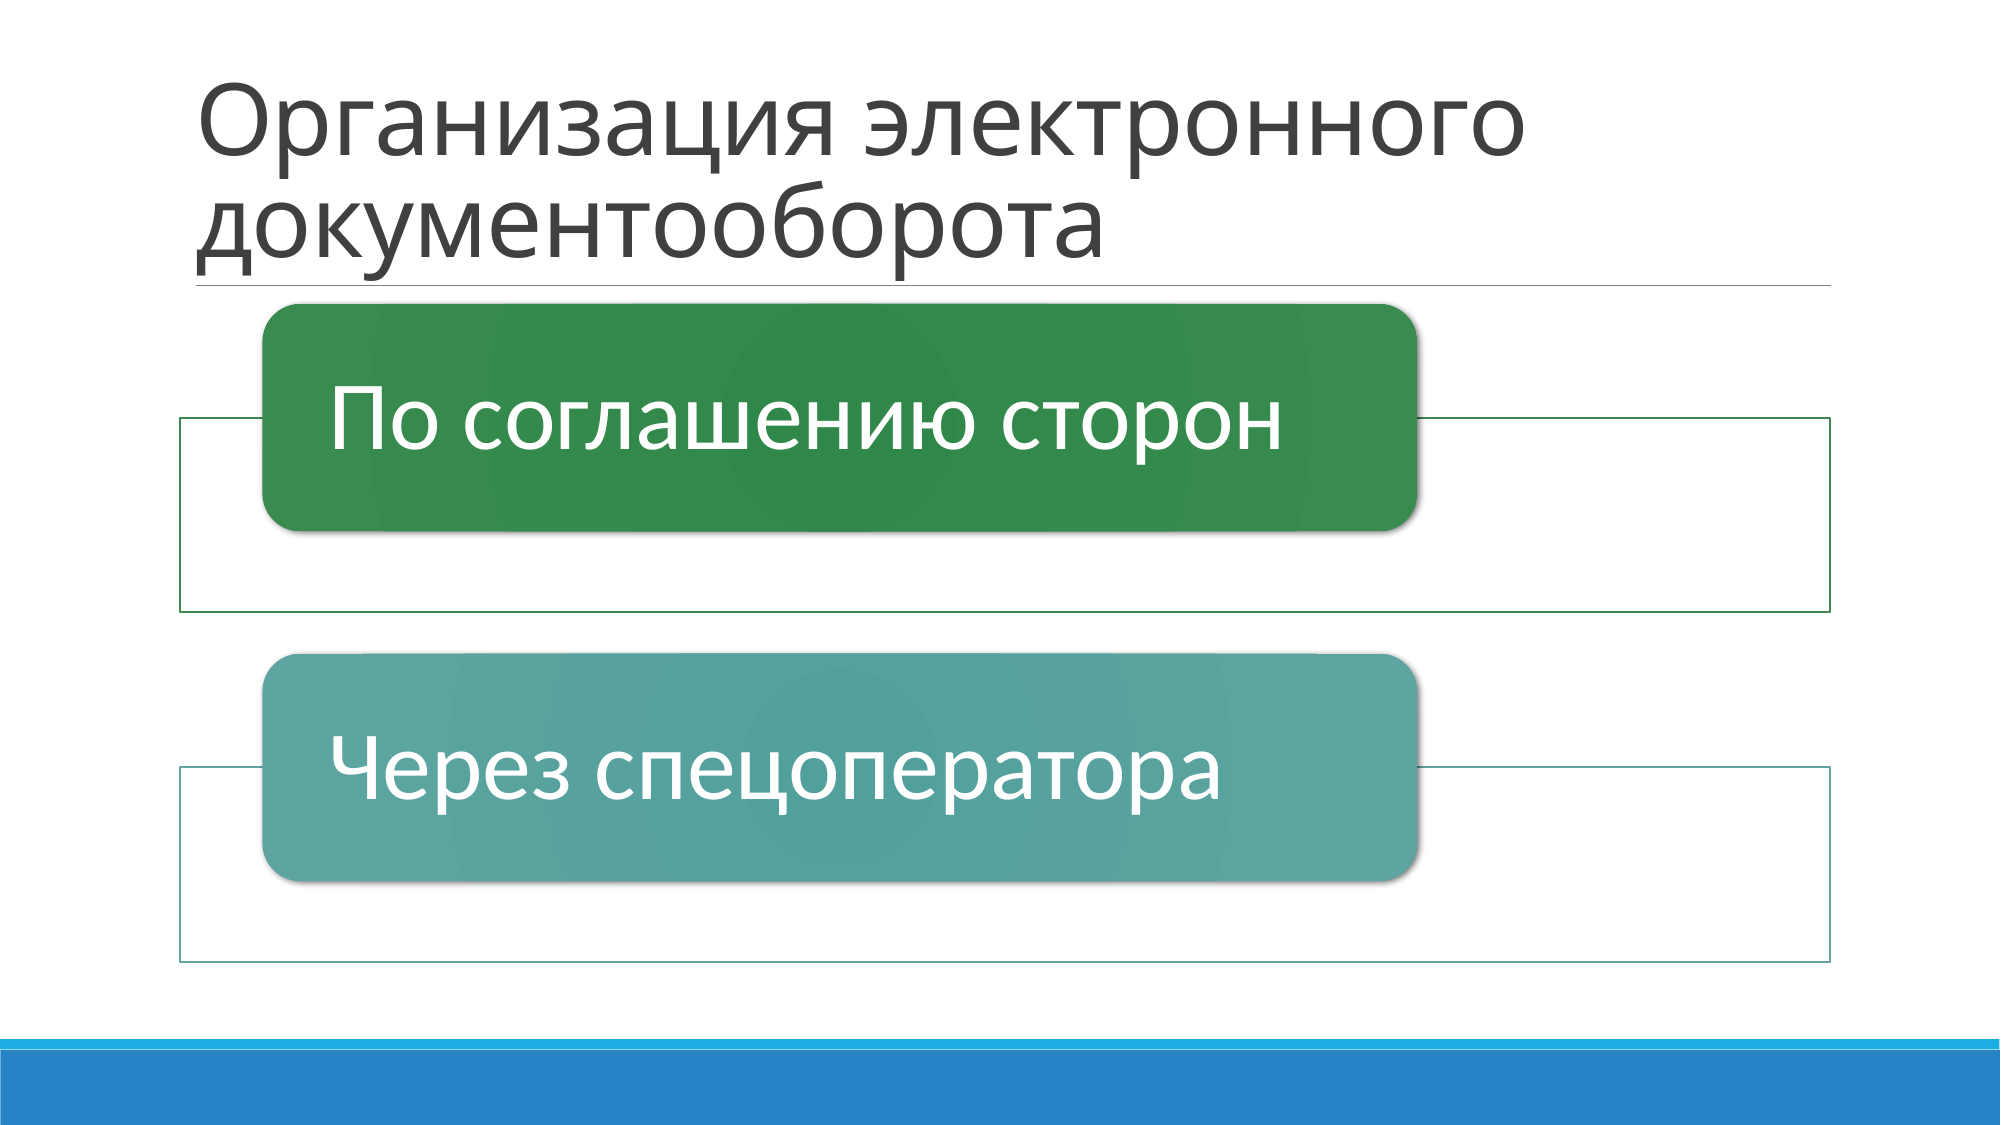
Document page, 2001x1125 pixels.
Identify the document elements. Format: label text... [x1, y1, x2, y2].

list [179, 302, 1831, 964]
title Организация электронного документооборота [180, 47, 1830, 285]
